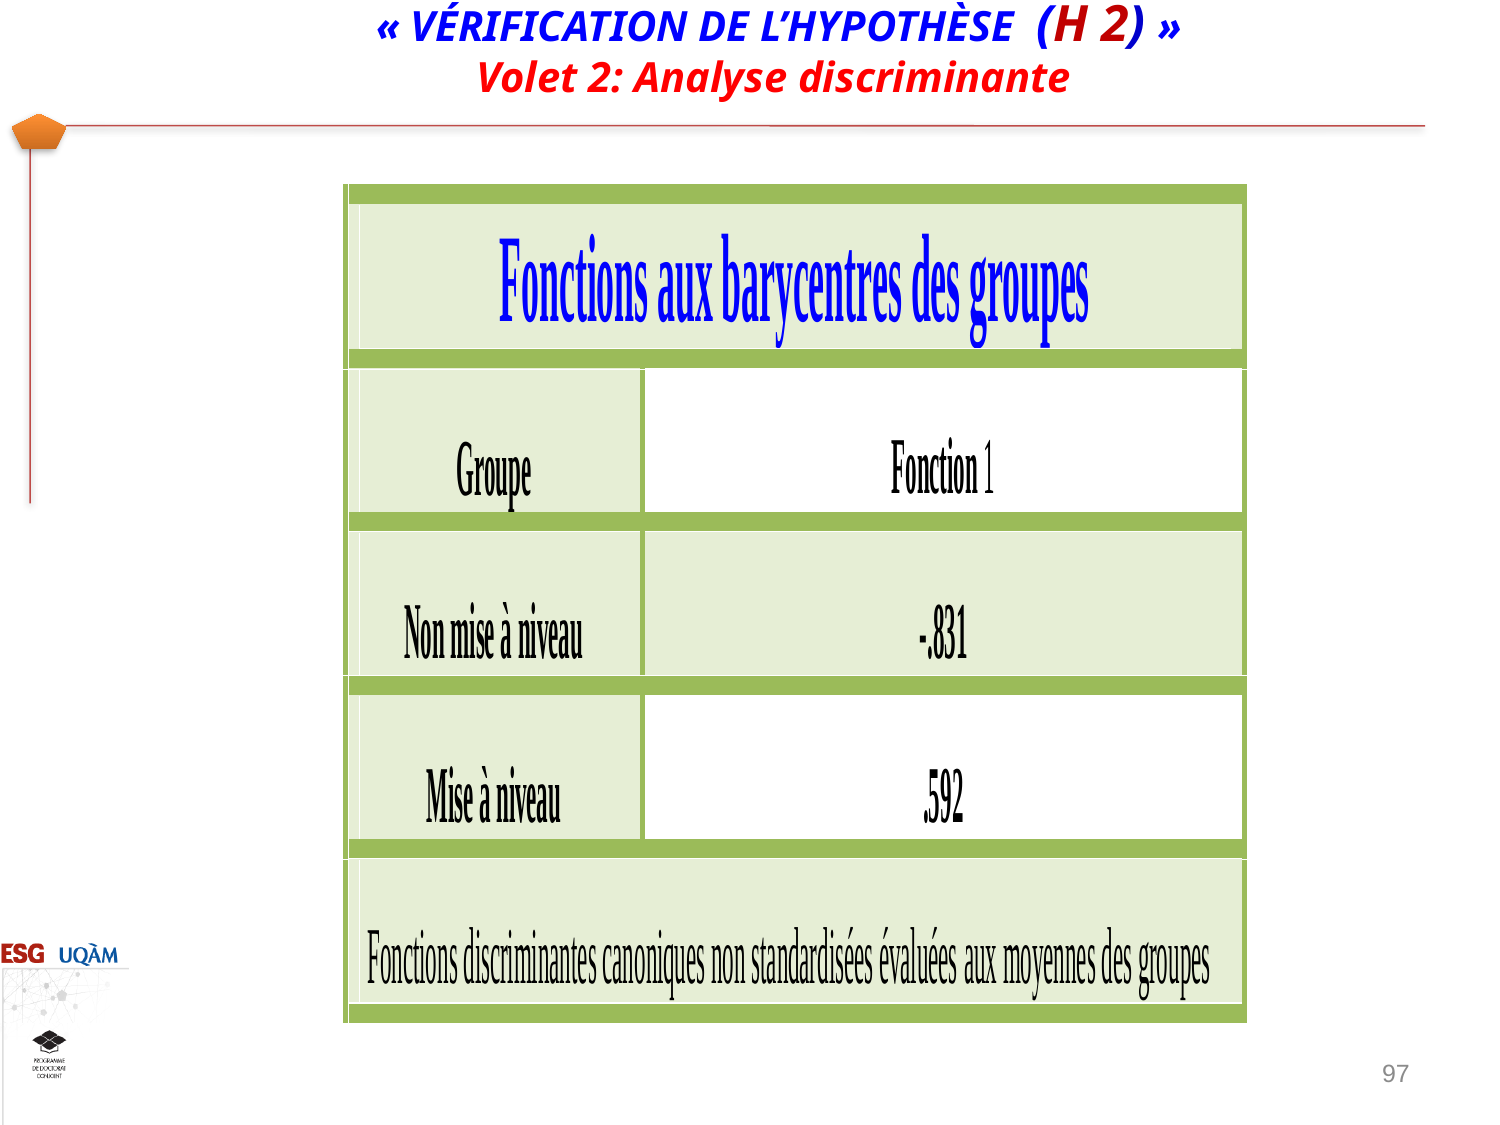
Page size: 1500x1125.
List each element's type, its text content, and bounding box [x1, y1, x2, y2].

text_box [0, 184, 1500, 1024]
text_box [0, 1035, 130, 1125]
text_box « VÉRIFICATION DE L’HYPOTHÈSE (H 2) » Volet 2: Analyse discriminante [46, 0, 1500, 109]
slide_number 97 [1074, 1042, 1425, 1103]
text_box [11, 113, 1426, 180]
